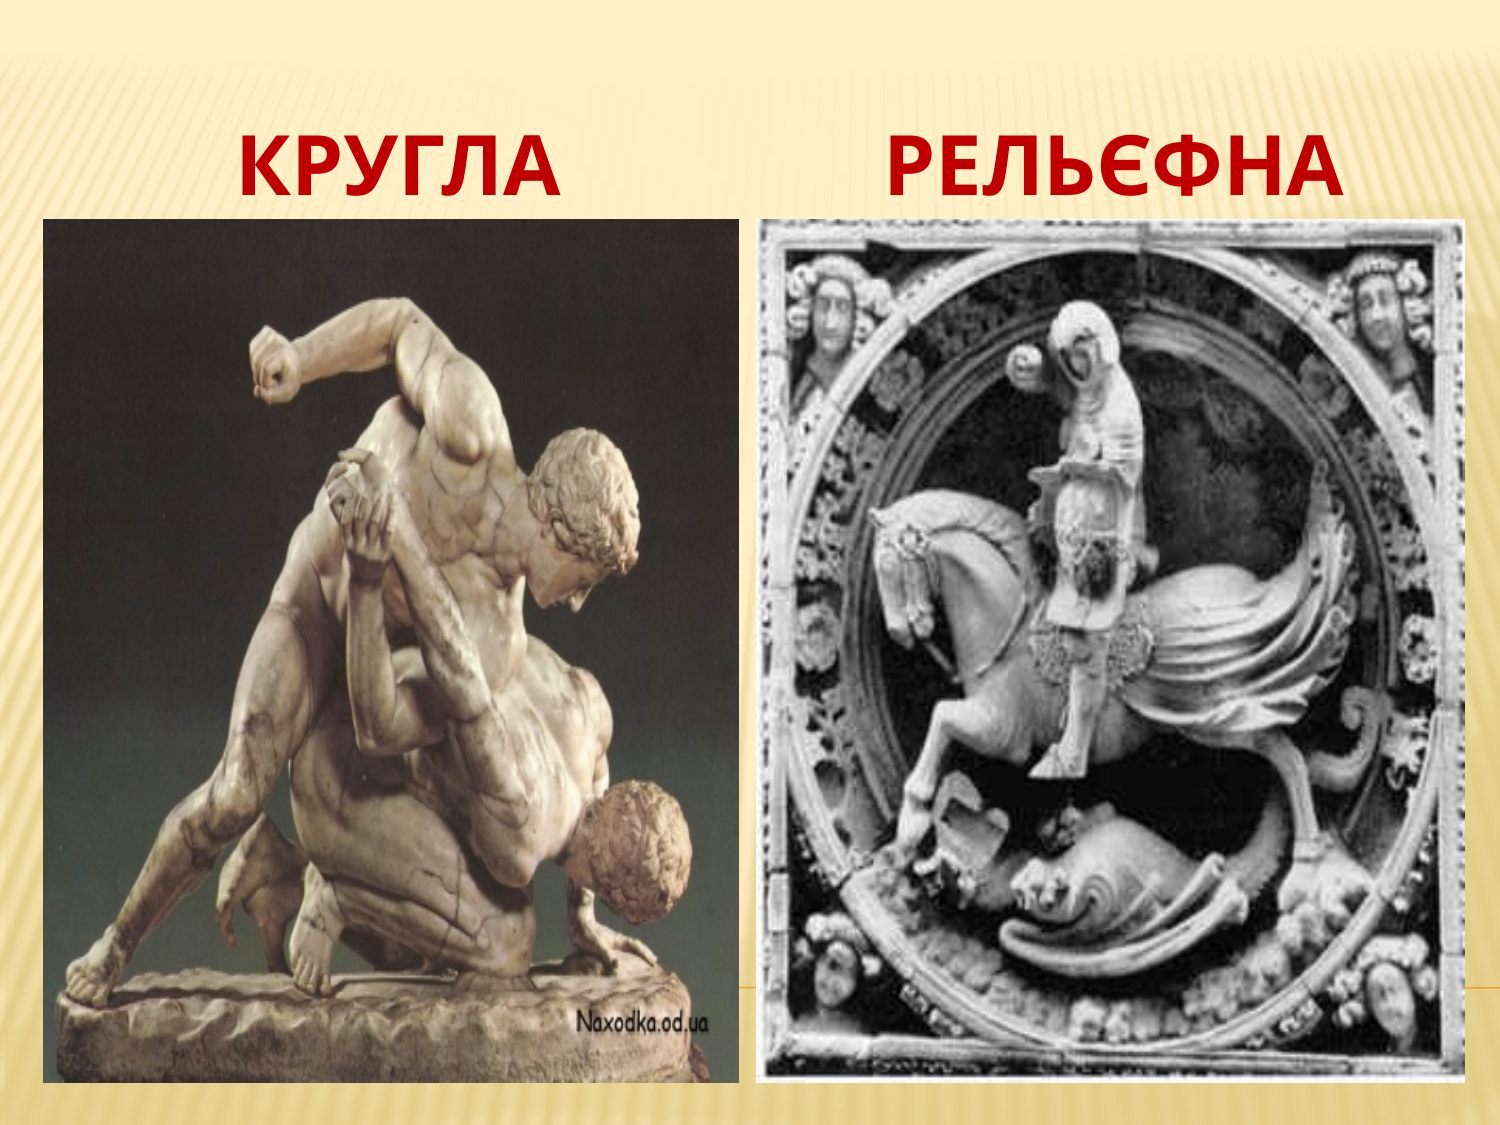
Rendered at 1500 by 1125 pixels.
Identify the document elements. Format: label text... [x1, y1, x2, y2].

picture [755, 219, 1466, 1083]
picture [42, 219, 739, 1083]
list рельєфна [761, 109, 1467, 215]
list кругла [46, 109, 750, 215]
